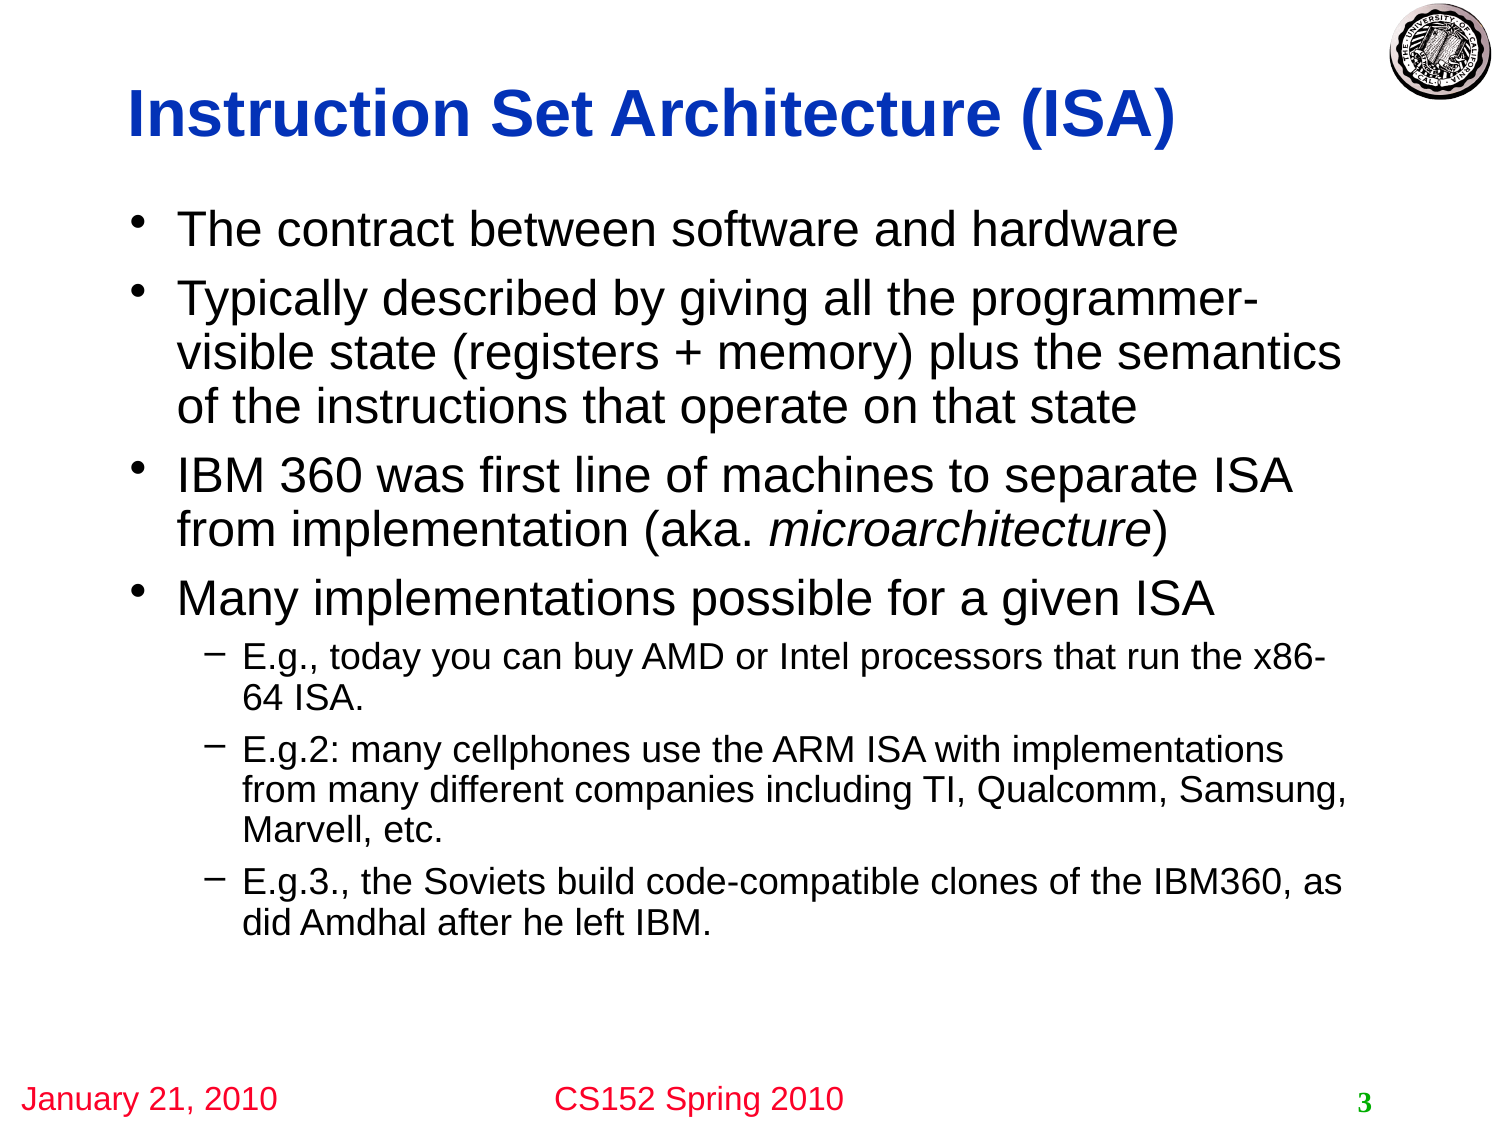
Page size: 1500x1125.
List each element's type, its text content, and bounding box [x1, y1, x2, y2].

slide_number 3 [1074, 1076, 1388, 1125]
picture [1378, 0, 1500, 103]
title Instruction Set Architecture (ISA) [112, 53, 1310, 176]
list The contract between software and hardware Typically described by giving all the programmer-visible state (registers + memory) plus the semantics of the instructions that operate on that state IBM 360 was first line of machines to separate ISA from implementation (aka. microarchitecture) Many implementations possible for a given ISA E.g., today you can buy AMD or Intel processors that run the x86-64 ISA. E.g.2: many cellphones use the ARM ISA with implementations from many different companies including TI, Qualcomm, Samsung, Marvell, etc. E.g.3., the Soviets build code-compatible clones of the IBM360, as did Amdhal after he left IBM. [114, 195, 1376, 1005]
